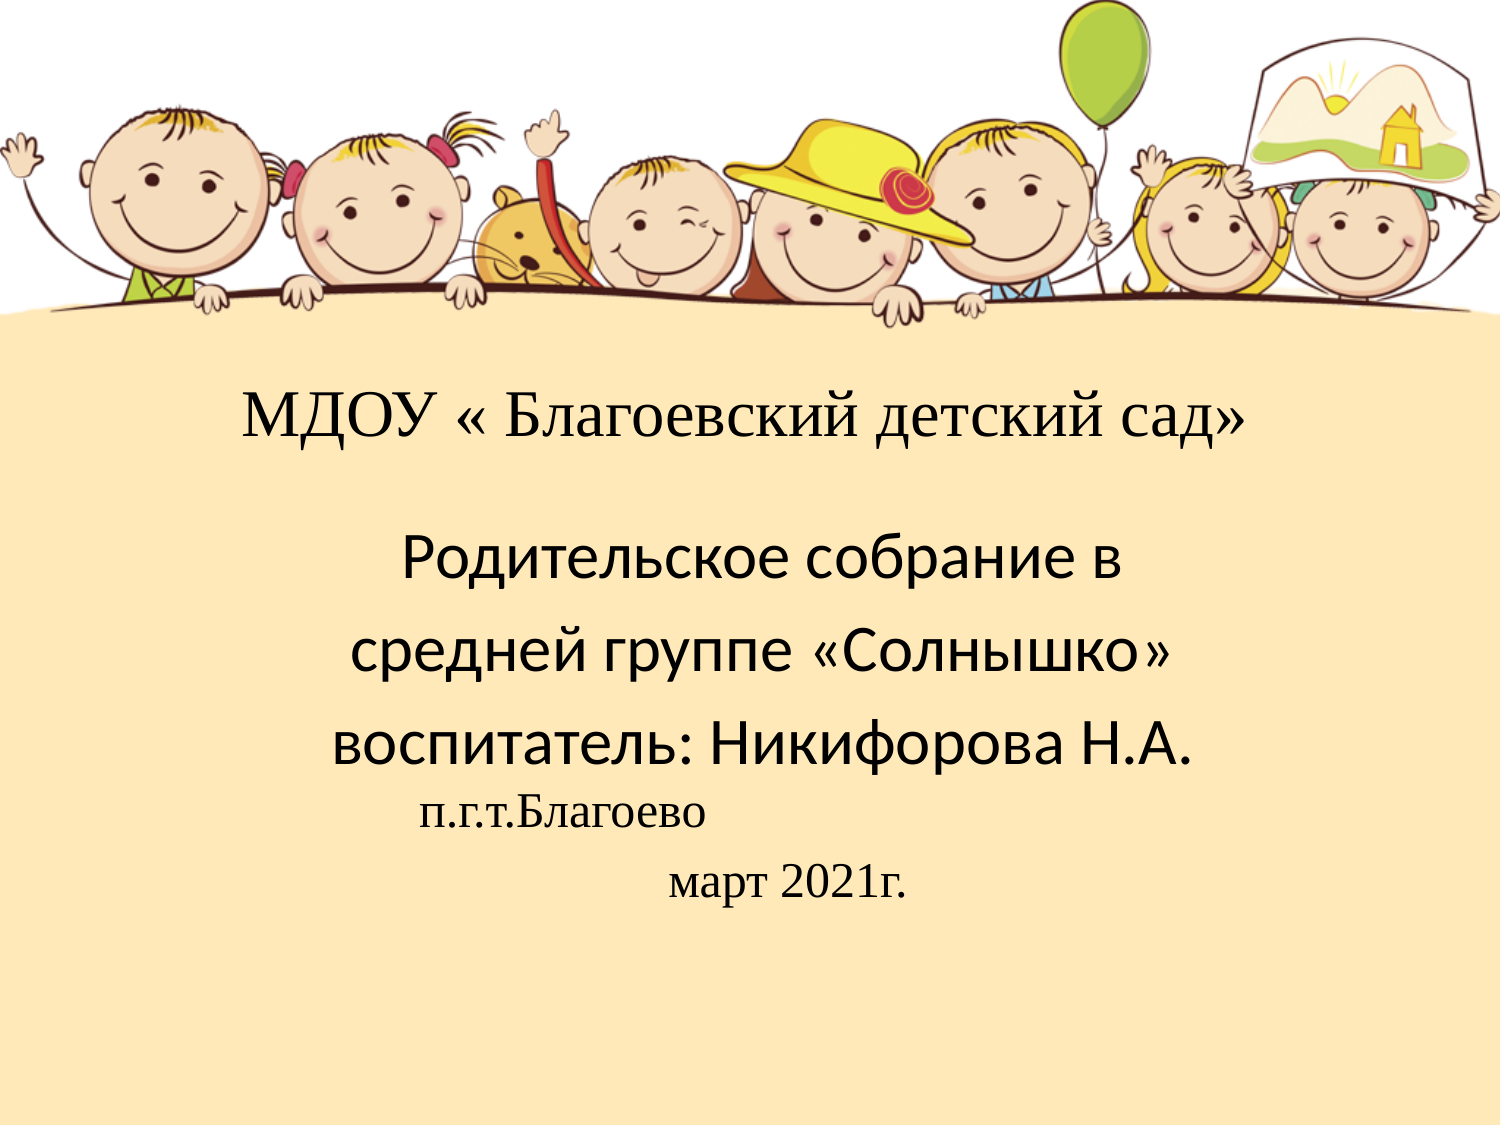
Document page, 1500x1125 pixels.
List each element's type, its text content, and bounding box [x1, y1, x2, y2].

title МДОУ « Благоевский детский сад» [70, 327, 1421, 493]
list Родительское собрание в средней группе «Солнышко» воспитатель: Никифорова Н.А. п.г.т.Благоево март 2021г. [93, 503, 1433, 1076]
picture [0, 0, 1500, 1125]
